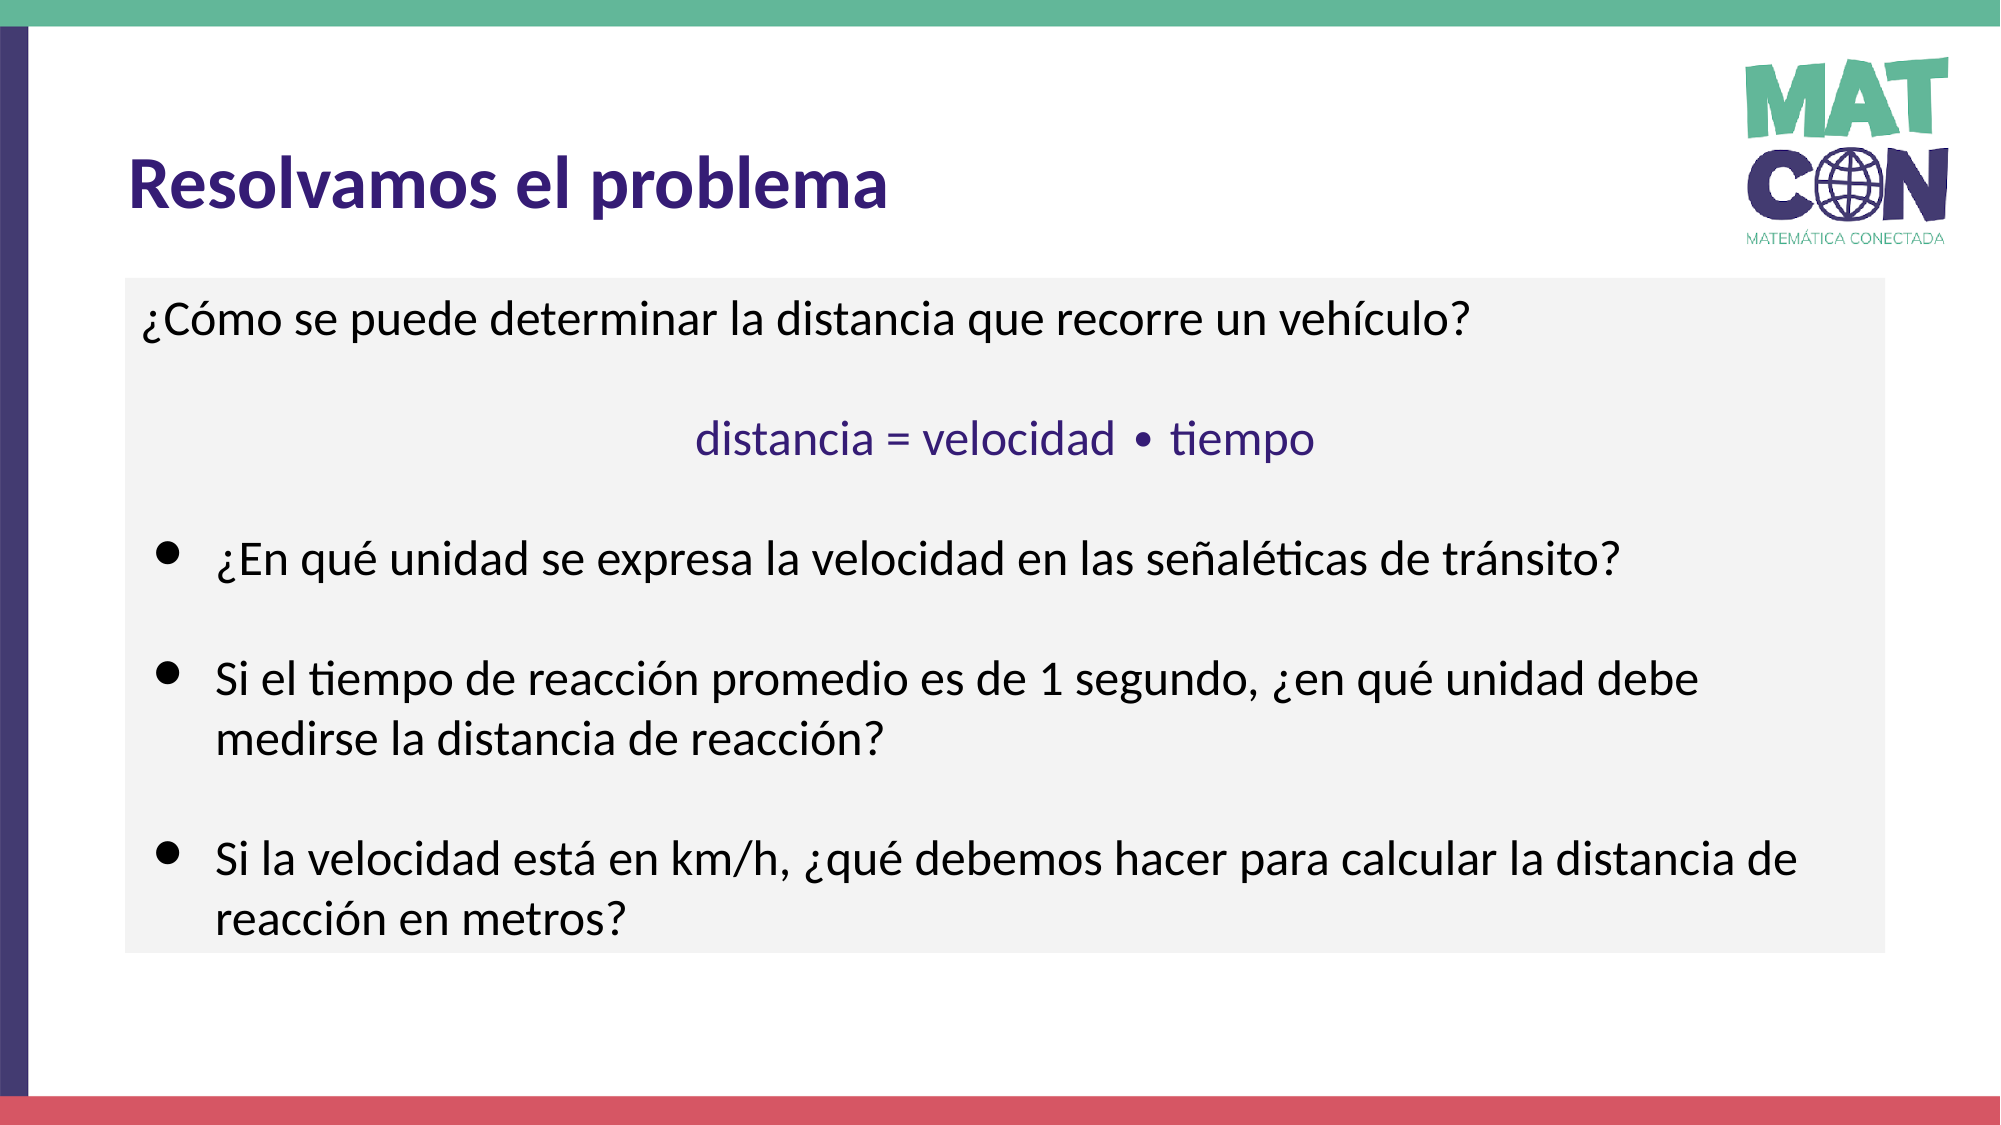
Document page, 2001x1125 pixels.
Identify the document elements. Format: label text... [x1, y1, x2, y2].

text_box Resolvamos el problema [113, 125, 1692, 231]
picture [0, 0, 2000, 1125]
text_box ¿Cómo se puede determinar la distancia que recorre un vehículo? distancia = velocidad ∙ tiempo ¿En qué unidad se expresa la velocidad en las señaléticas de tránsito? Si el tiempo de reacción promedio es de 1 segundo, ¿en qué unidad debe medirse la distancia de reacción? Si la velocidad está en km/h, ¿qué debemos hacer para calcular la distancia de reacción en metros? [125, 277, 1886, 953]
